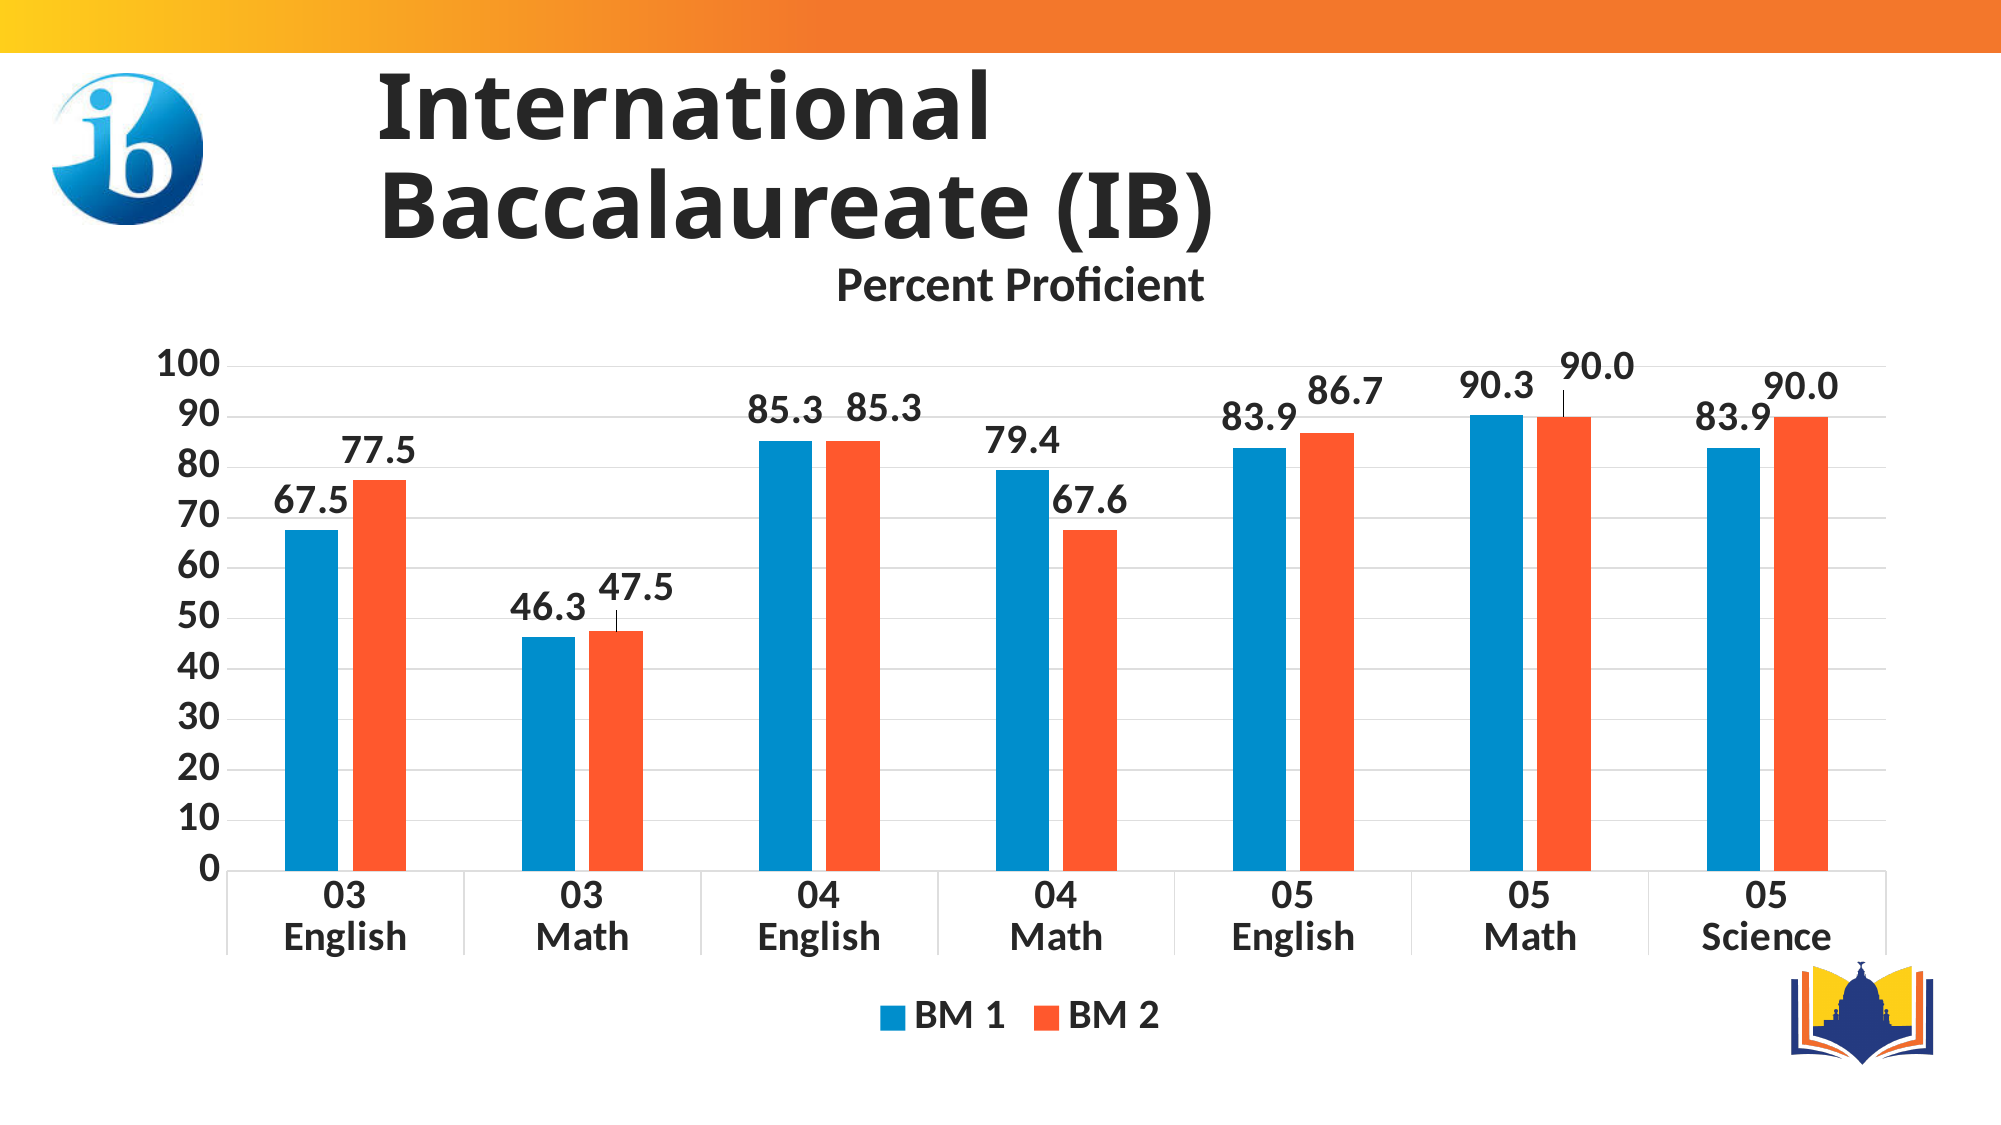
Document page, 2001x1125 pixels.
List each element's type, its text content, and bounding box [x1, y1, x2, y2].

title International Baccalaureate (IB) [362, 73, 1679, 224]
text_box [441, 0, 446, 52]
picture [1774, 924, 1951, 1102]
chart [119, 224, 1922, 1048]
picture [52, 73, 203, 225]
